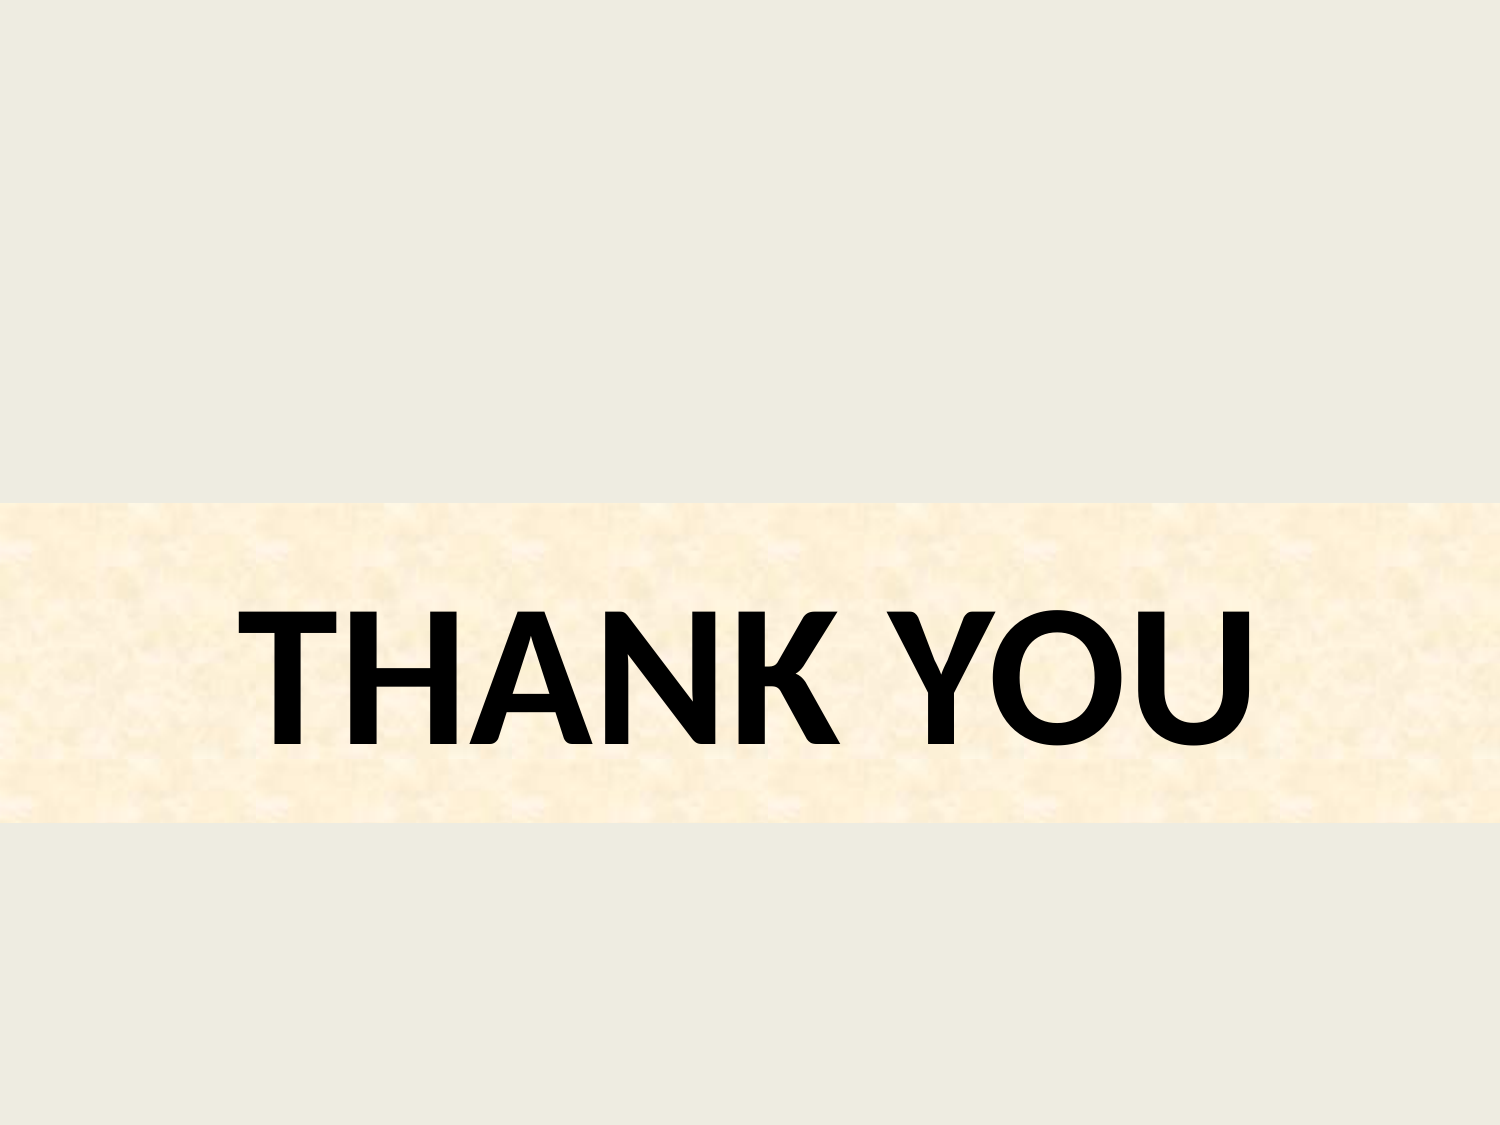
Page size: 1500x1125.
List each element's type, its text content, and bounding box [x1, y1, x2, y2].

title THANK YOU [0, 503, 1500, 823]
